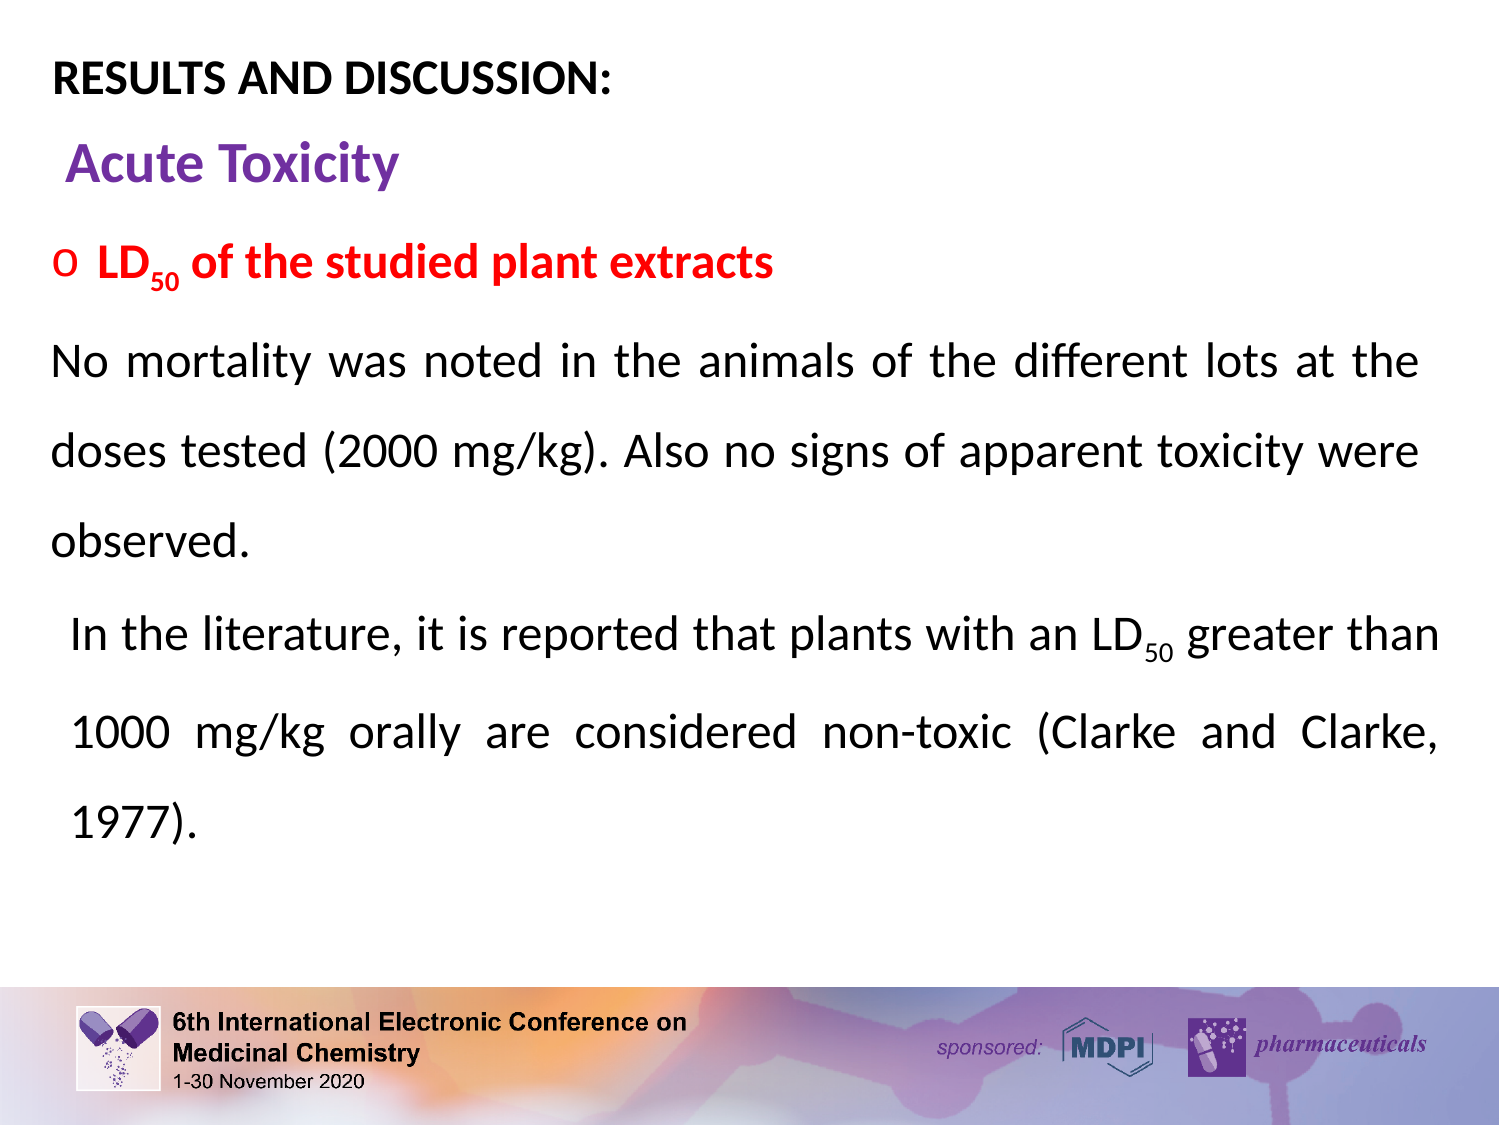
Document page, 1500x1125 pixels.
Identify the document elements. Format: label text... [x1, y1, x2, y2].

text_box LD50 of the studied plant extracts No mortality was noted in the animals of the different lots at the doses tested (2000 mg/kg). Also no signs of apparent toxicity were observed. [35, 187, 1436, 575]
text_box In the literature, it is reported that plants with an LD50 greater than 1000 mg/kg orally are considered non-toxic (Clarke and Clarke, 1977). [54, 558, 1455, 856]
picture [0, 987, 1499, 1125]
text_box RESULTS AND DISCUSSION: [37, 36, 687, 112]
text_box Acute Toxicity [50, 116, 688, 187]
